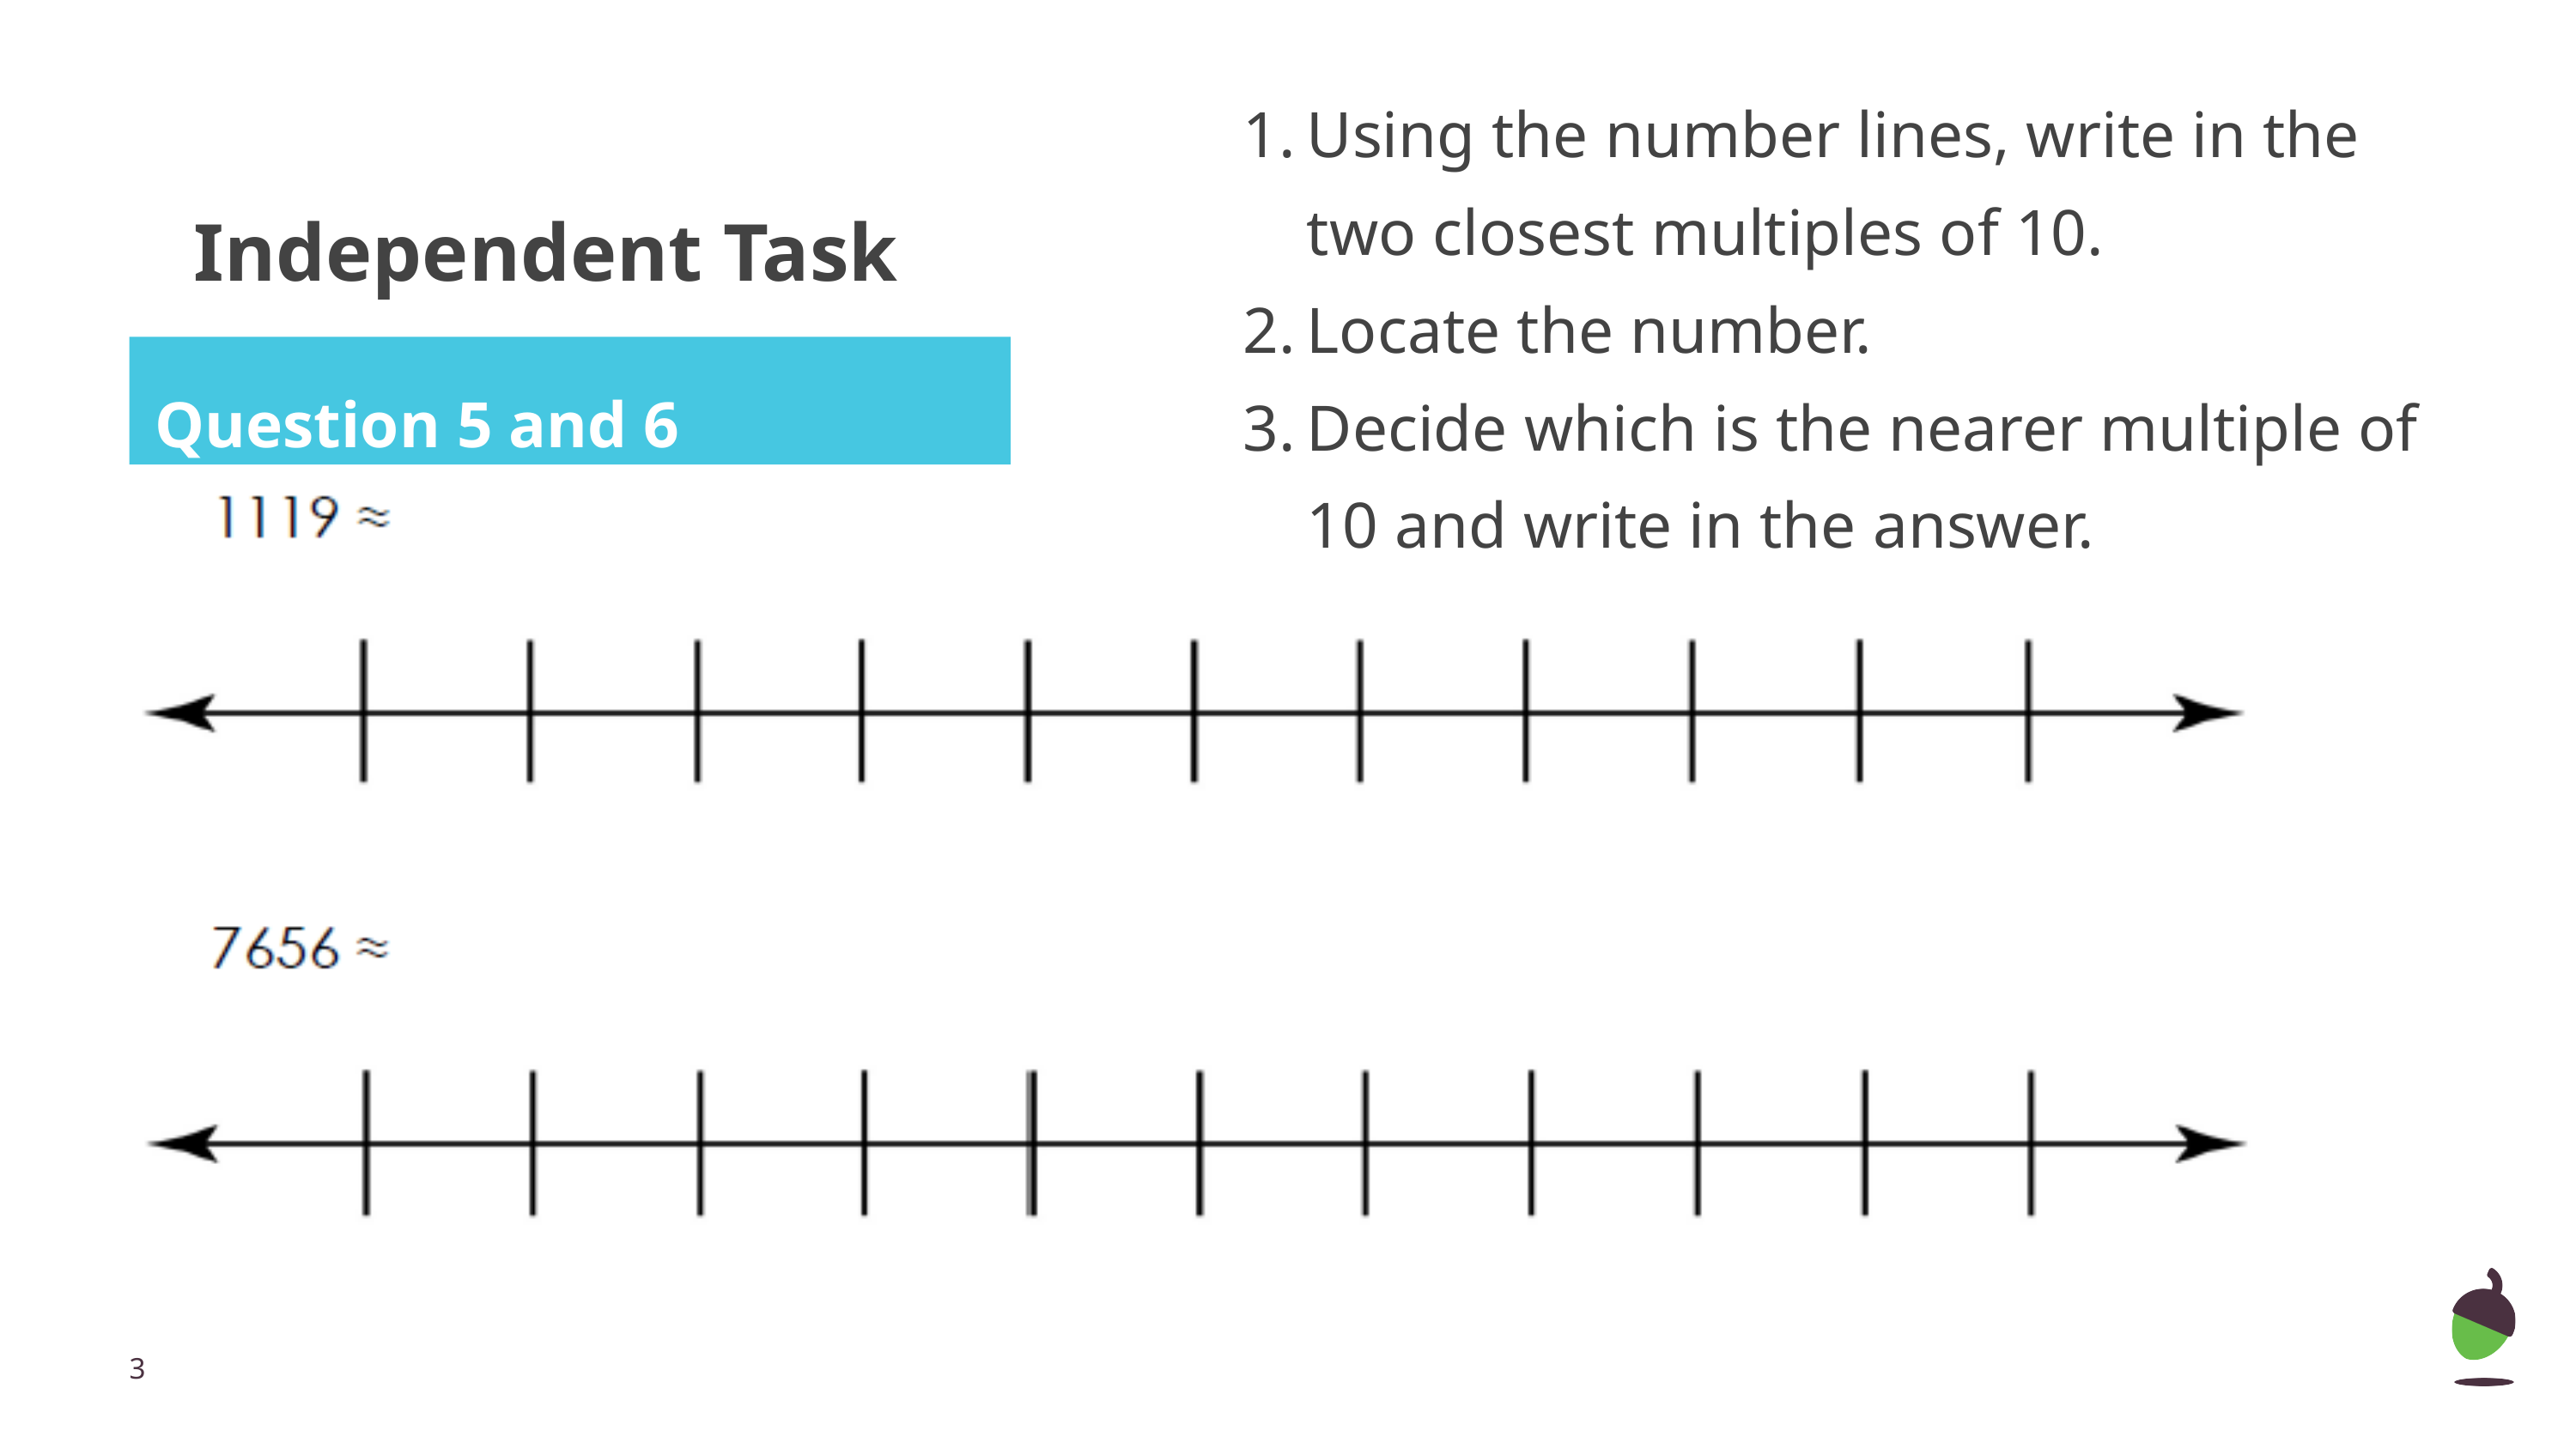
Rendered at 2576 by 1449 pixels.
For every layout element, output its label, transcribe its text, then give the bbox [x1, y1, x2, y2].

slide_number ‹#› [129, 1349, 332, 1401]
picture [97, 464, 2333, 1290]
subtitle Question 5 and 6 [129, 336, 1011, 461]
title Independent Task [193, 188, 969, 284]
list Using the number lines, write in the two closest multiples of 10. Locate the number. Decide which is the nearer multiple of 10 and write in the answer. [1242, 72, 2447, 399]
text_box [1807, 1222, 2576, 1353]
picture [2451, 1353, 2516, 1386]
